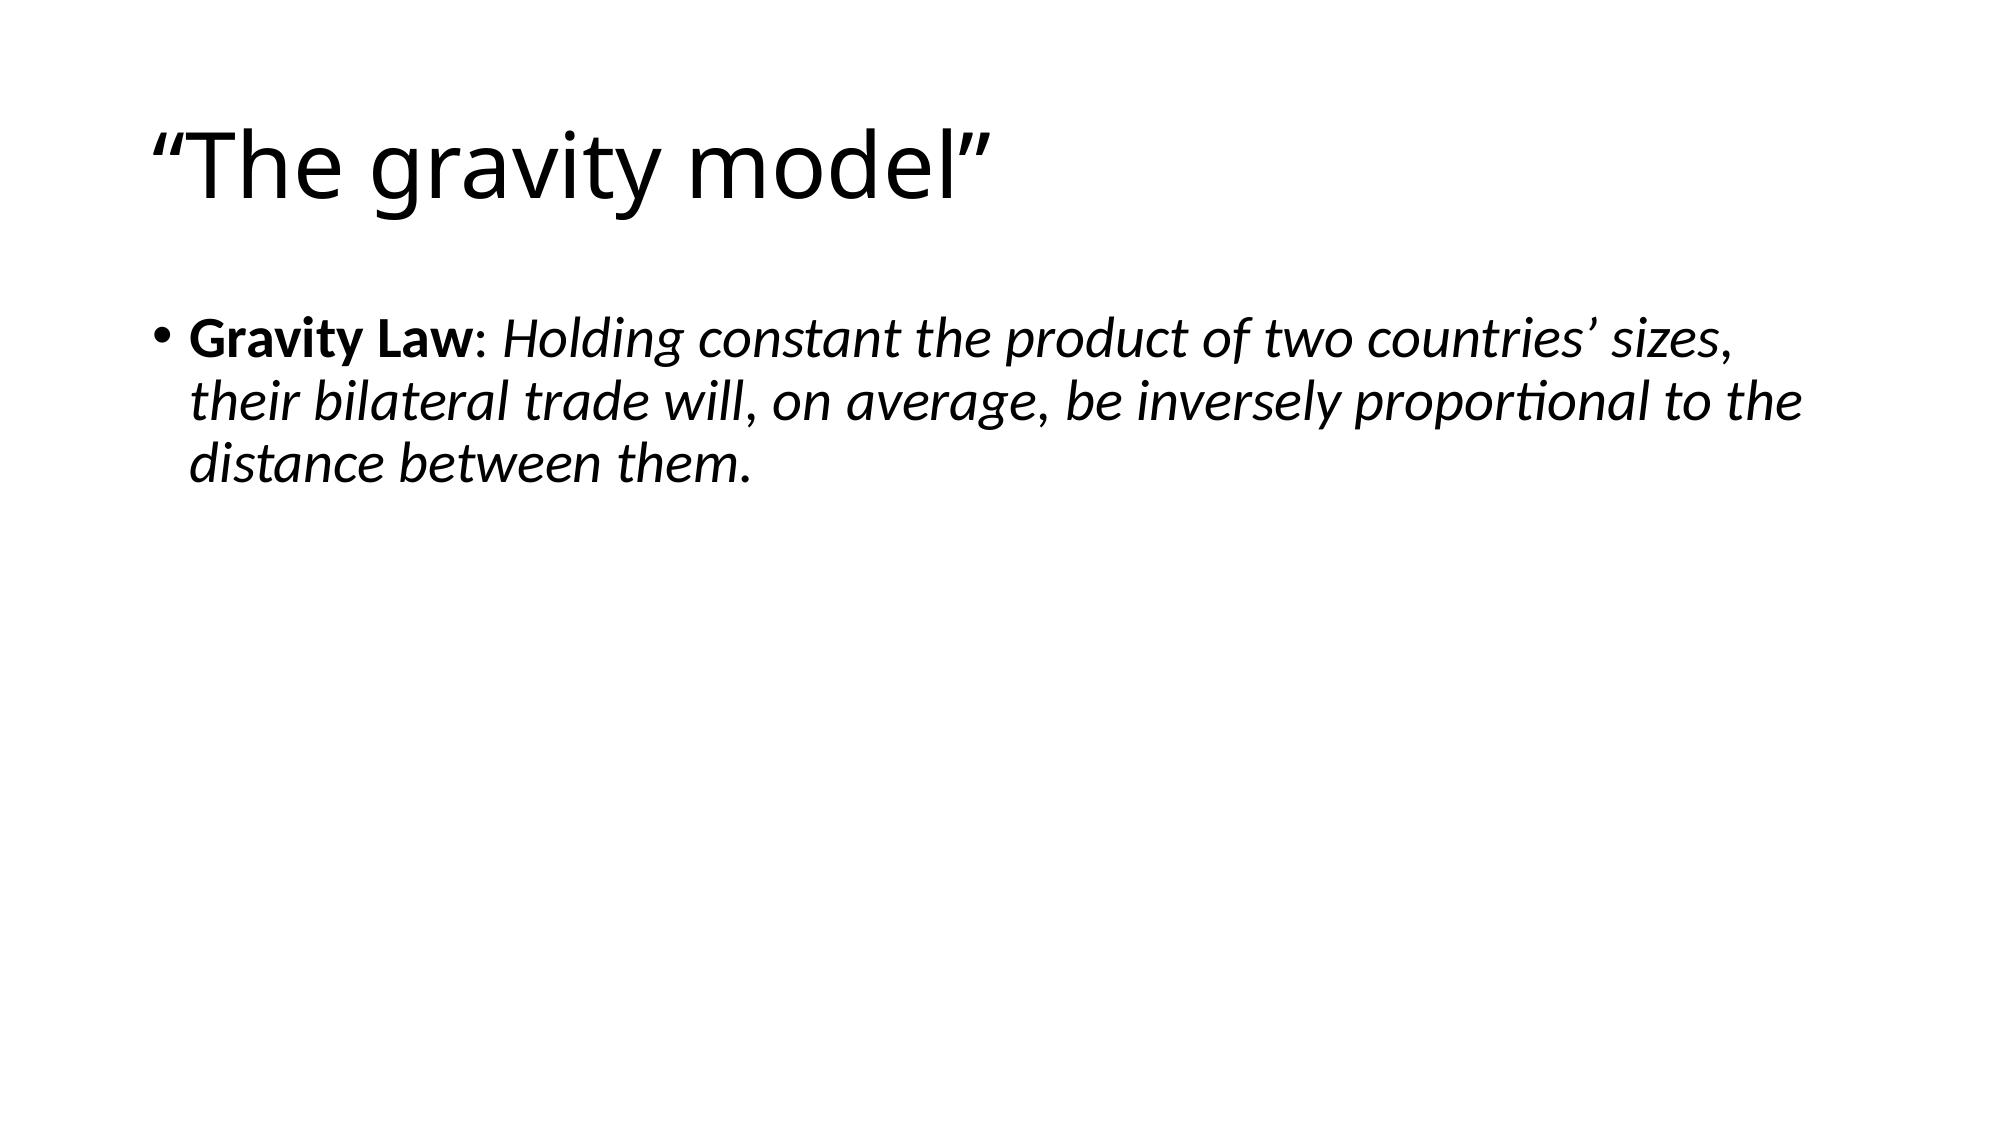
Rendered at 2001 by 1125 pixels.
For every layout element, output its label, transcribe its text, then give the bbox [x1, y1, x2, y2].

list Gravity Law: Holding constant the product of two countries’ sizes, their bilateral trade will, on average, be inversely proportional to the distance between them. [137, 299, 1863, 1014]
title “The gravity model” [137, 59, 1863, 278]
